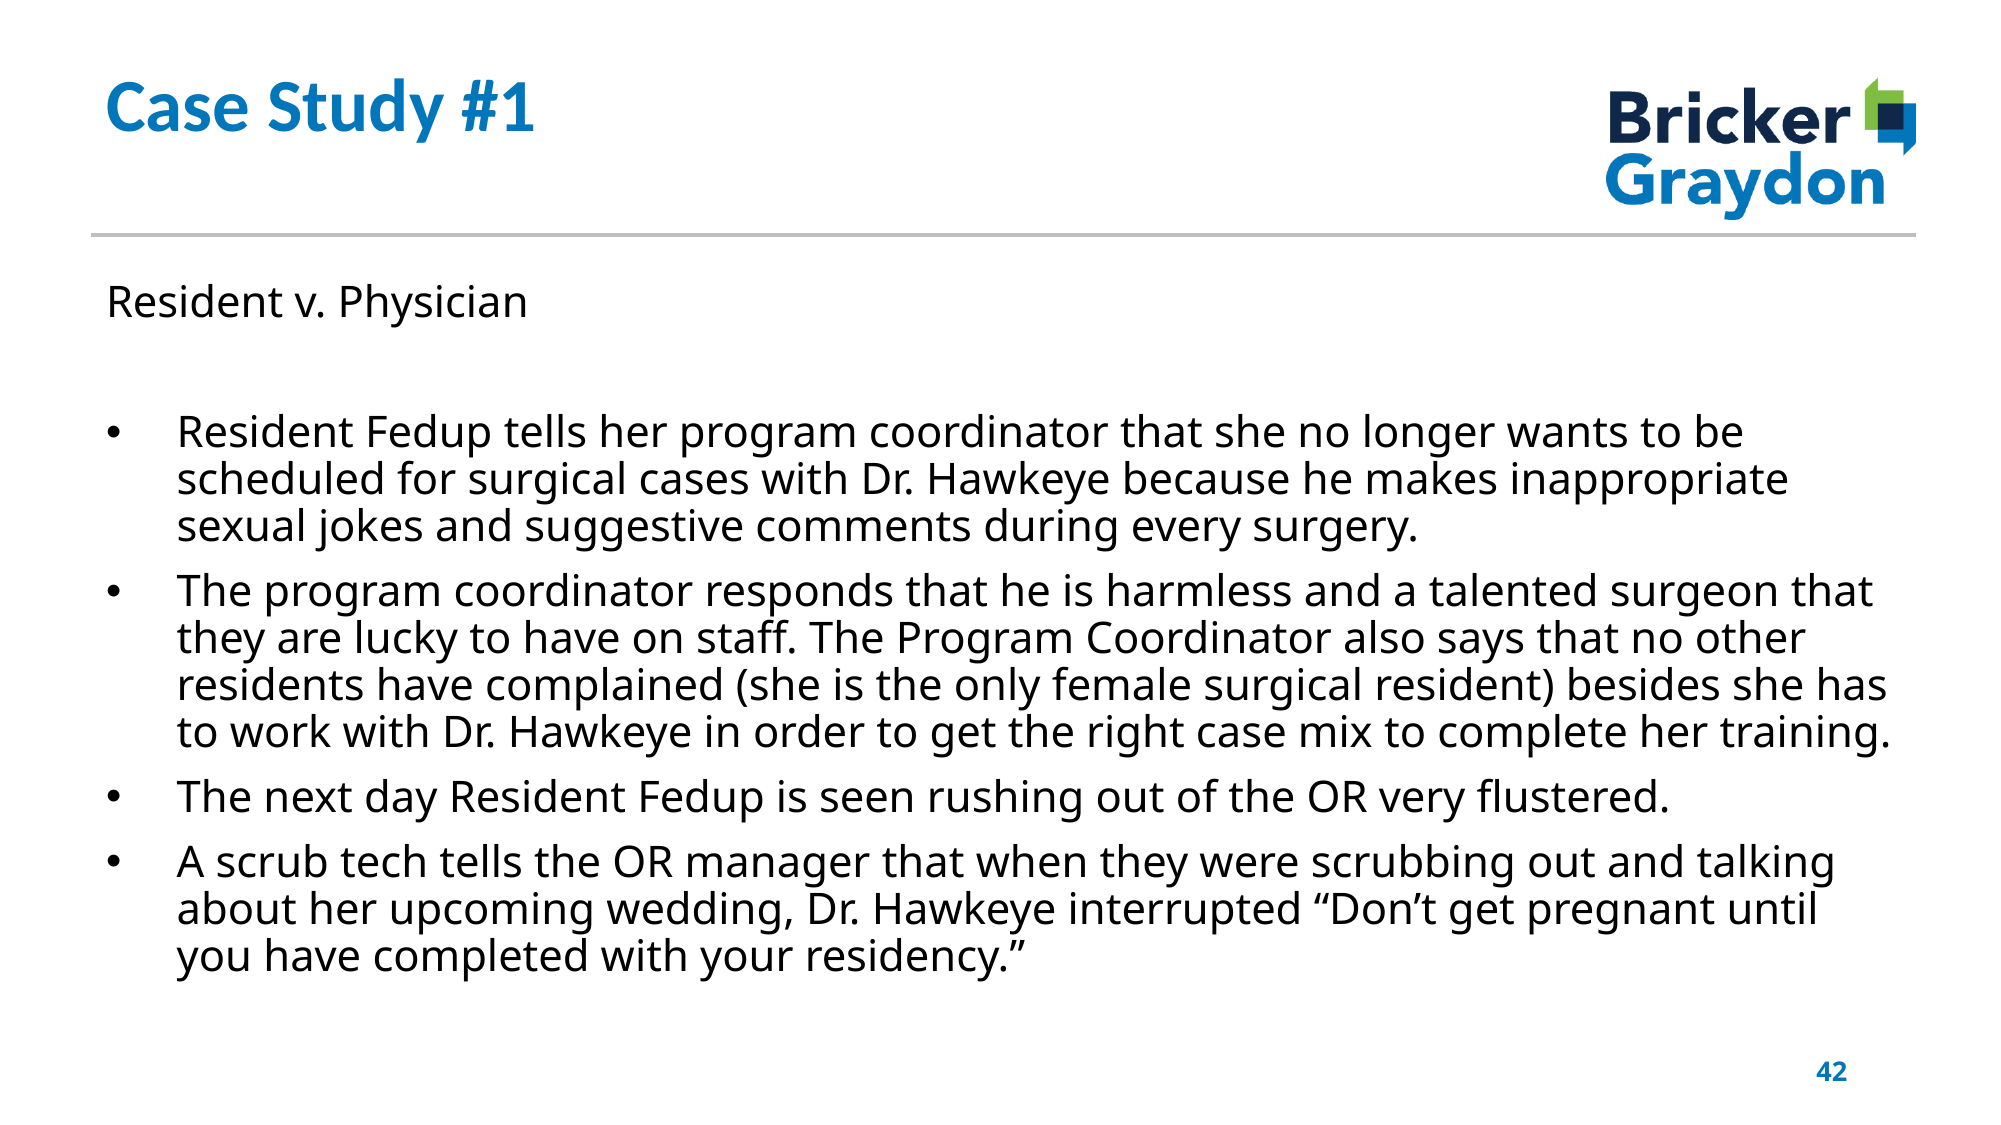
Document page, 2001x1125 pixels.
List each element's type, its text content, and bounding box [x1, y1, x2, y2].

picture [1606, 77, 1916, 220]
list Case Study #1 [91, 58, 1476, 157]
list Resident v. Physician Resident Fedup tells her program coordinator that she no longer wants to be scheduled for surgical cases with Dr. Hawkeye because he makes inappropriate sexual jokes and suggestive comments during every surgery. The program coordinator responds that he is harmless and a talented surgeon that they are lucky to have on staff. The Program Coordinator also says that no other residents have complained (she is the only female surgical resident) besides she has to work with Dr. Hawkeye in order to get the right case mix to complete her training. The next day Resident Fedup is seen rushing out of the OR very flustered. A scrub tech tells the OR manager that when they were scrubbing out and talking about her upcoming wedding, Dr. Hawkeye interrupted “Don’t get pregnant until you have completed with your residency.” [91, 272, 1916, 1007]
